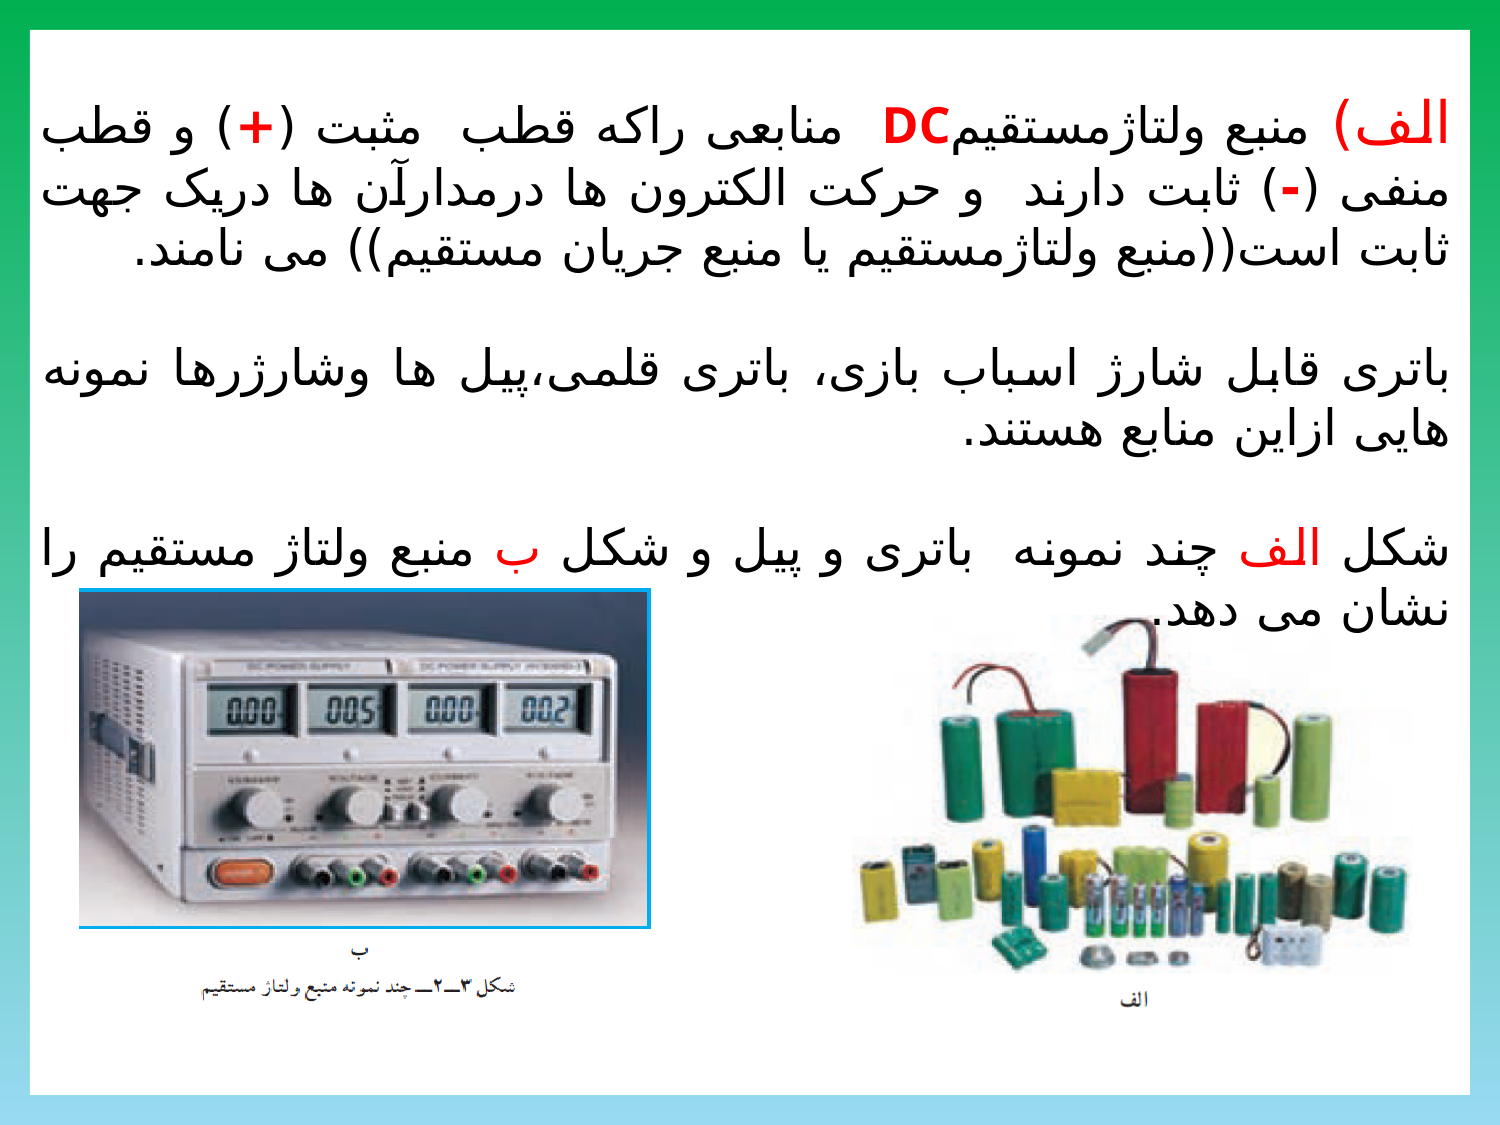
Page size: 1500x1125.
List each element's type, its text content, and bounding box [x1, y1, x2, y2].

picture [79, 593, 646, 925]
text_box الف) منبع ولتاژمستقیمDC منابعی راکه قطب مثبت (+) و قطب منفی (-) ثابت دارند و حرکت الکترون ها درمدارآن ها دریک جهت ثابت است((منبع ولتاژمستقیم یا منبع جریان مستقیم)) می نامند. باتری قابل شارژ اسباب بازی، باتری قلمی،پیل ها وشارژرها نمونه هایی ازاین منابع هستند. شکل الف چند نمونه باتری و پیل و شکل ب منبع ولتاژ مستقیم را نشان می دهد. [23, 77, 1467, 643]
picture [848, 588, 1416, 1015]
picture [79, 588, 658, 1015]
